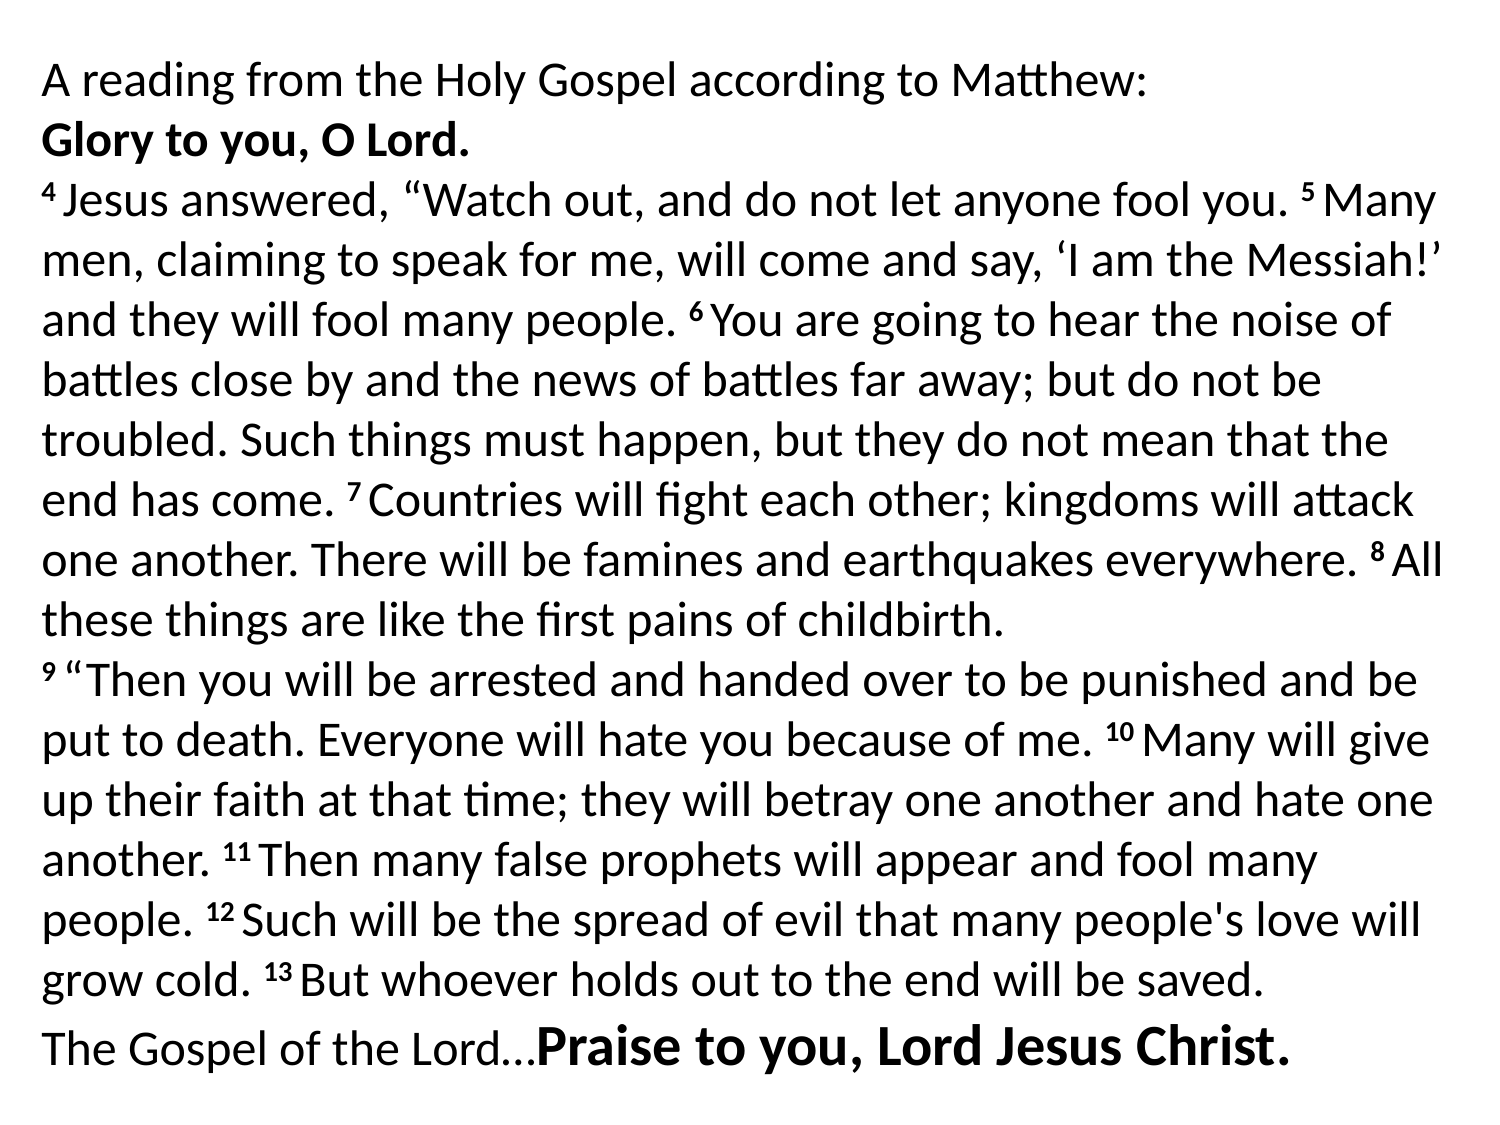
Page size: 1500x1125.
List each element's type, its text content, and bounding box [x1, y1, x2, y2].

text_box A reading from the Holy Gospel according to Matthew: Glory to you, O Lord. 4 Jesus answered, “Watch out, and do not let anyone fool you. 5 Many men, claiming to speak for me, will come and say, ‘I am the Messiah!’ and they will fool many people. 6 You are going to hear the noise of battles close by and the news of battles far away; but do not be troubled. Such things must happen, but they do not mean that the end has come. 7 Countries will fight each other; kingdoms will attack one another. There will be famines and earthquakes everywhere. 8 All these things are like the first pains of childbirth. 9 “Then you will be arrested and handed over to be punished and be put to death. Everyone will hate you because of me. 10 Many will give up their faith at that time; they will betray one another and hate one another. 11 Then many false prophets will appear and fool many people. 12 Such will be the spread of evil that many people's love will grow cold. 13 But whoever holds out to the end will be saved. The Gospel of the Lord…Praise to you, Lord Jesus Christ. [26, 39, 1467, 1125]
